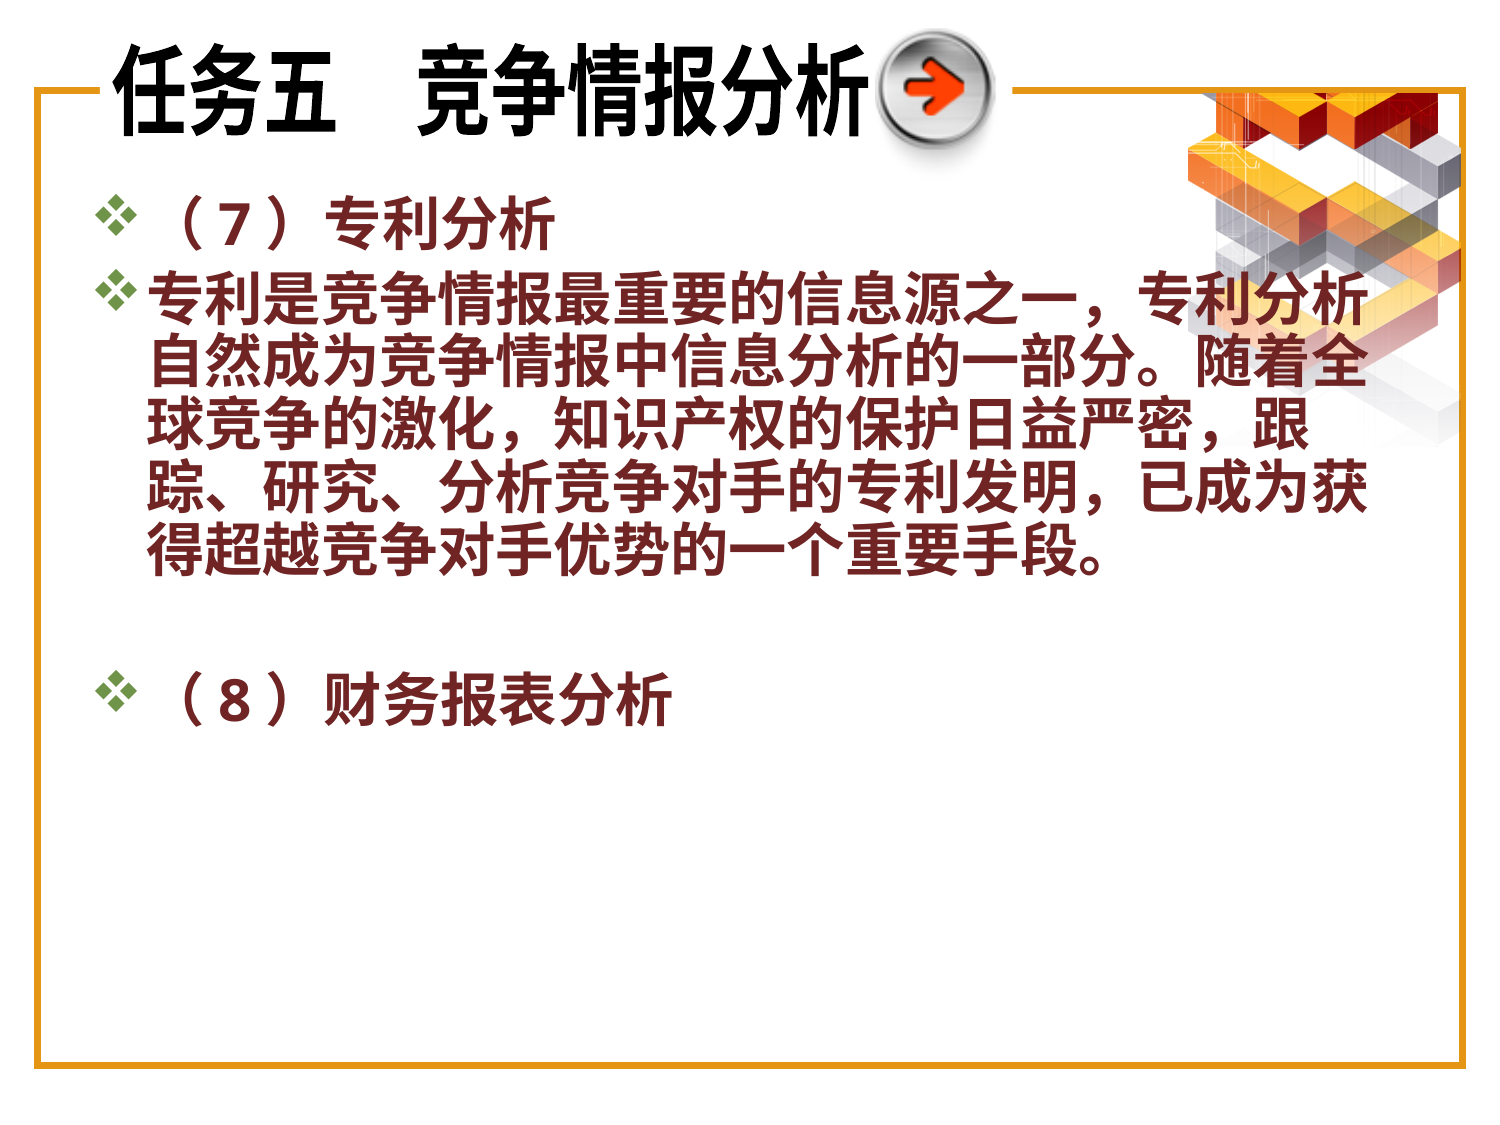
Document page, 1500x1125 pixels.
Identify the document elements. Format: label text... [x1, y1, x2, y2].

picture [1187, 93, 1461, 447]
list （7）专利分析 专利是竞争情报最重要的信息源之一，专利分析自然成为竞争情报中信息分析的一部分。随着全球竞争的激化，知识产权的保护日益严密，跟踪、研究、分析竞争对手的专利发明，已成为获得超越竞争对手优势的一个重要手段。 （8）财务报表分析 [74, 187, 1426, 991]
picture [875, 28, 998, 181]
